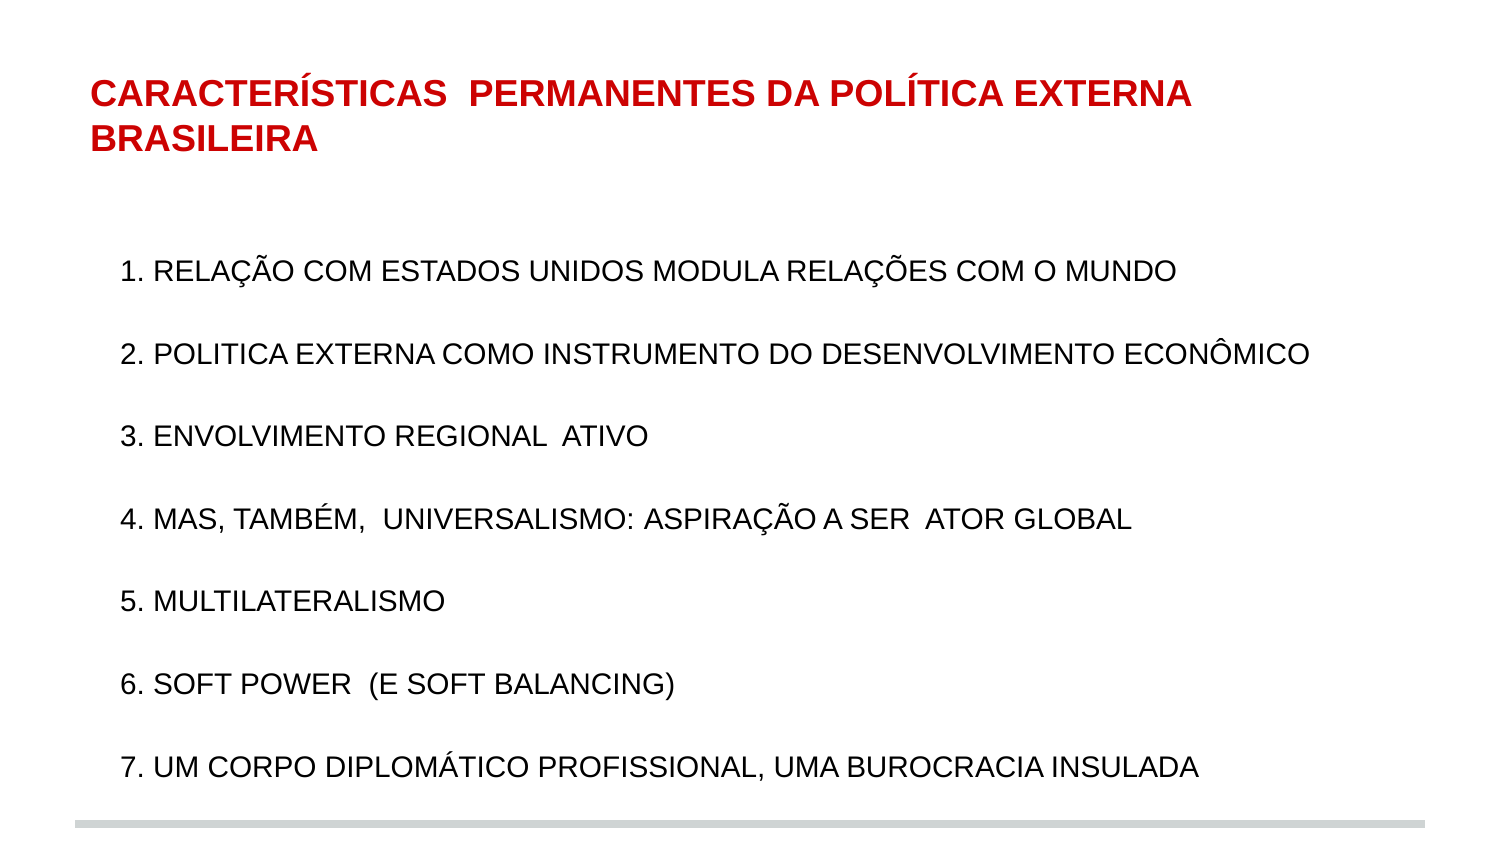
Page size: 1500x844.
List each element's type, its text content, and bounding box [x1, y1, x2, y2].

list 1. RELAÇÃO COM ESTADOS UNIDOS MODULA RELAÇÕES COM O MUNDO 2. POLITICA EXTERNA COMO INSTRUMENTO DO DESENVOLVIMENTO ECONôMICO 3. Envolvimento regional ativo 4. MAS, TAMBÉM, UNIVERSALISMO: Aspiração a ser ator global 5. Multilateralismo 6. SOFT POWER (E SOFT BALANCING) 7. Um corpo diplomático profissional, uma burocracia insulada [75, 196, 1425, 808]
title CARACTERÍSTICAS PERMANENTES DA POLÍTICA EXTERNA BRASILEIRA [75, 33, 1425, 175]
